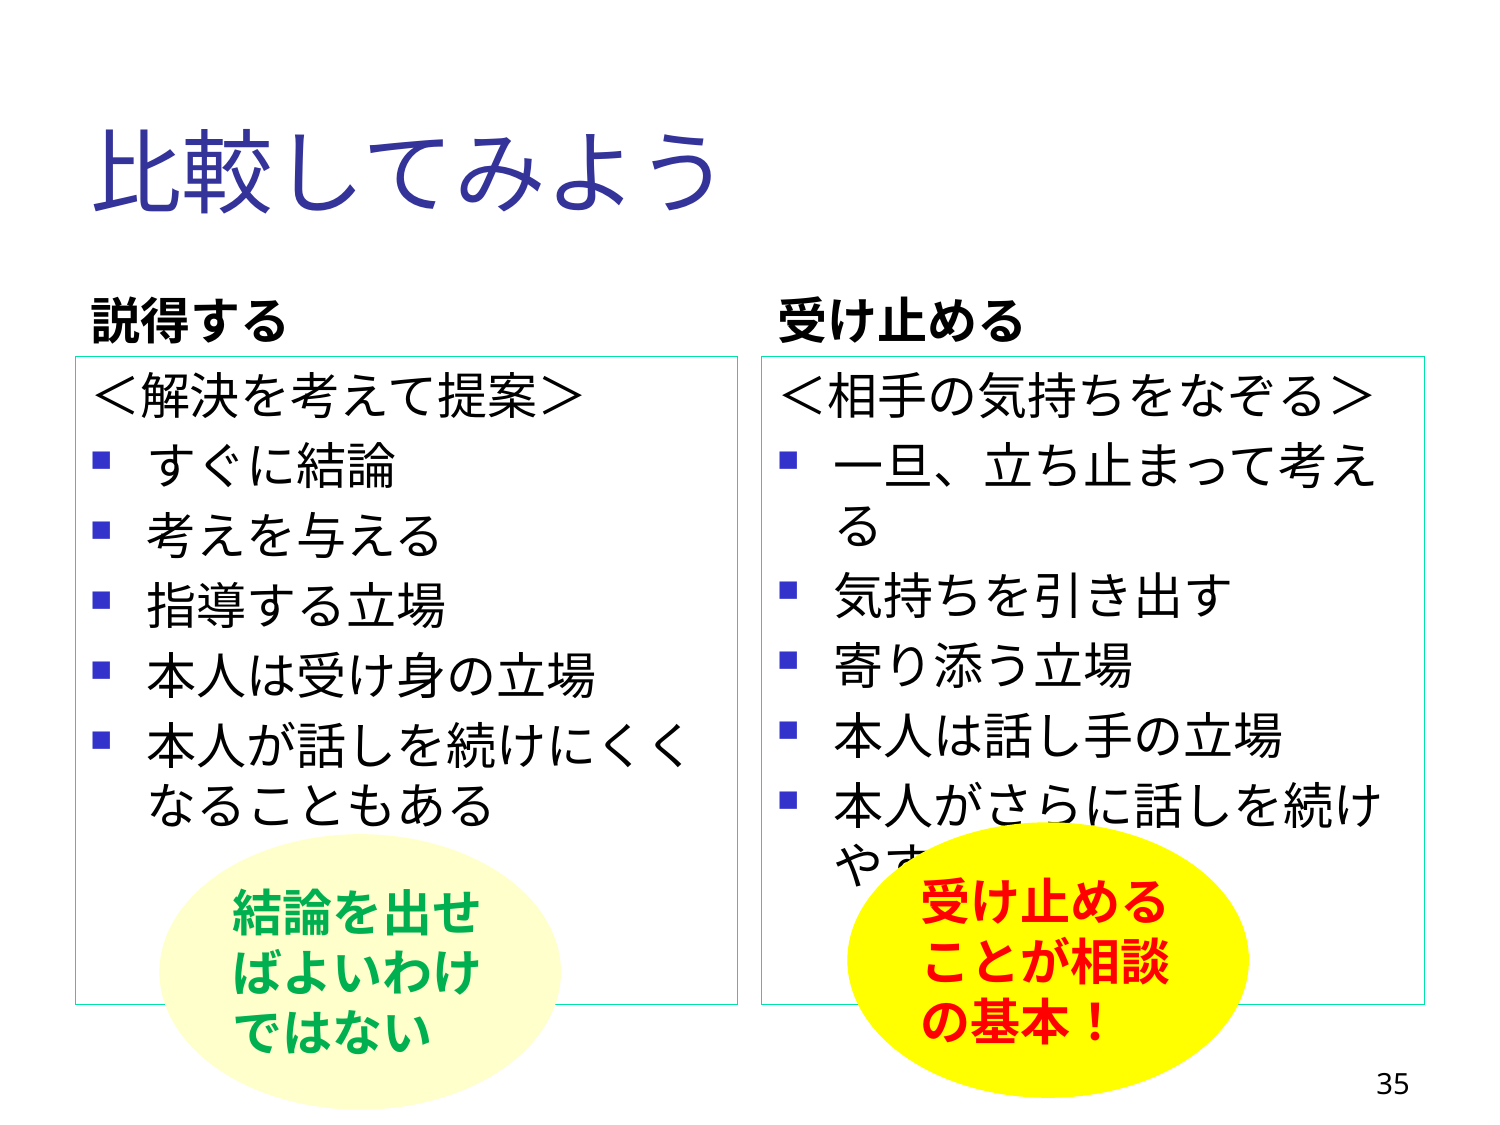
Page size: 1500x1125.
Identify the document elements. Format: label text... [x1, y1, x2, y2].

slide_number 35 [1112, 1037, 1426, 1113]
text_box 結論を出せばよいわけではない [159, 834, 562, 1110]
text_box 受け止めることが相談の基本！ [847, 822, 1249, 1098]
list 説得する [75, 251, 738, 356]
title 比較してみよう [75, 45, 1425, 233]
list ＜解決を考えて提案＞ すぐに結論 考えを与える 指導する立場 本人は受け身の立場 本人が話しを続けにくくなることもある [75, 356, 738, 1005]
list ＜相手の気持ちをなぞる＞ 一旦、立ち止まって考える 気持ちを引き出す 寄り添う立場 本人は話し手の立場 本人がさらに話しを続けやすい [761, 356, 1425, 1005]
list 受け止める [761, 251, 1425, 356]
